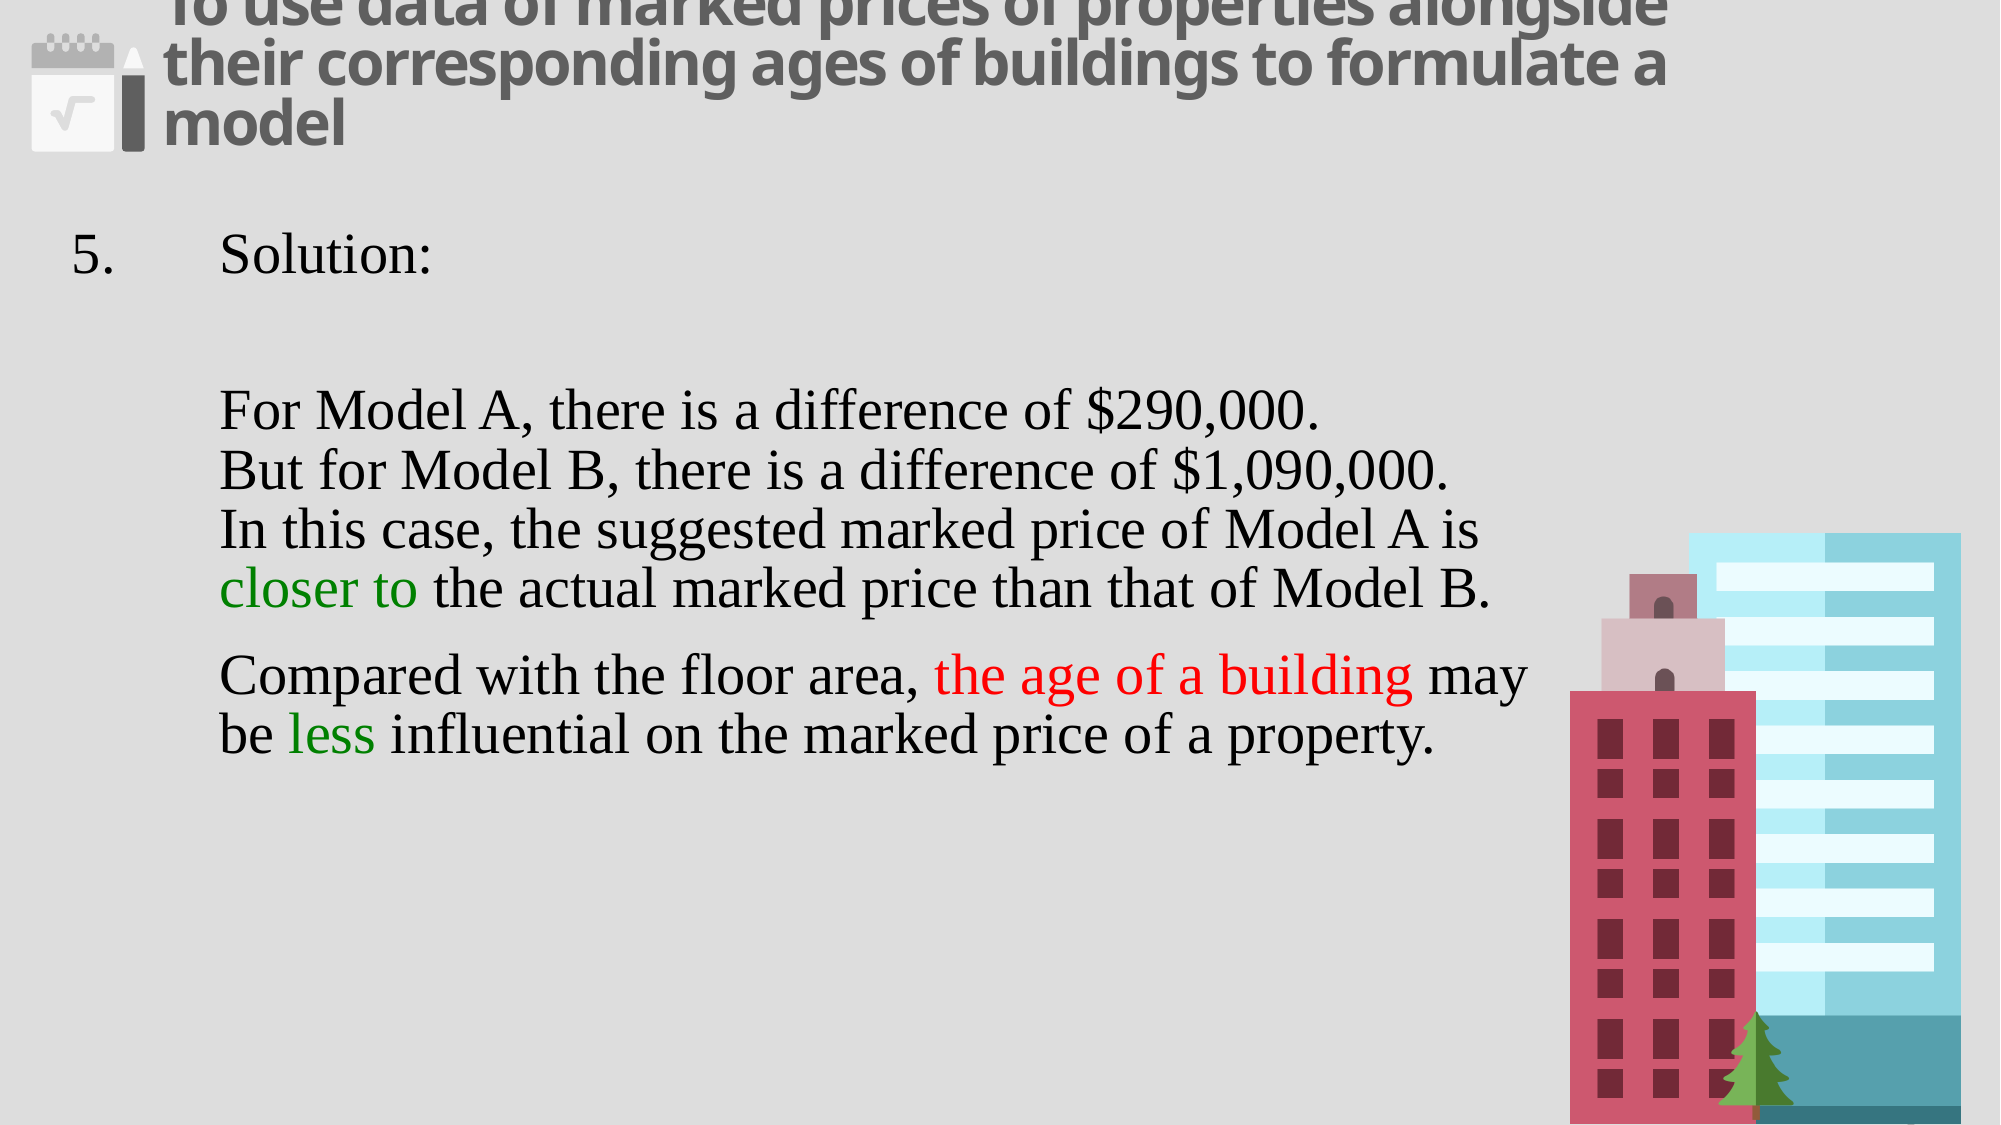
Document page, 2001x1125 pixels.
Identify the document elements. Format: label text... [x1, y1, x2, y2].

picture [1569, 533, 1961, 1124]
subtitle 5. Solution: For Model A, there is a difference of $290,000. But for Model B, there is a difference of $1,090,000. In this case, the suggested marked price of Model A is closer to the actual marked price than that of Model B. Compared with the floor area, the age of a building may be less influential on the marked price of a property. [56, 218, 1571, 1098]
title To use data of marked prices of properties alongside their corresponding ages of buildings to formulate a model [147, 46, 1805, 165]
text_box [31, 33, 145, 152]
slide_number 52 [1521, 921, 2000, 1125]
